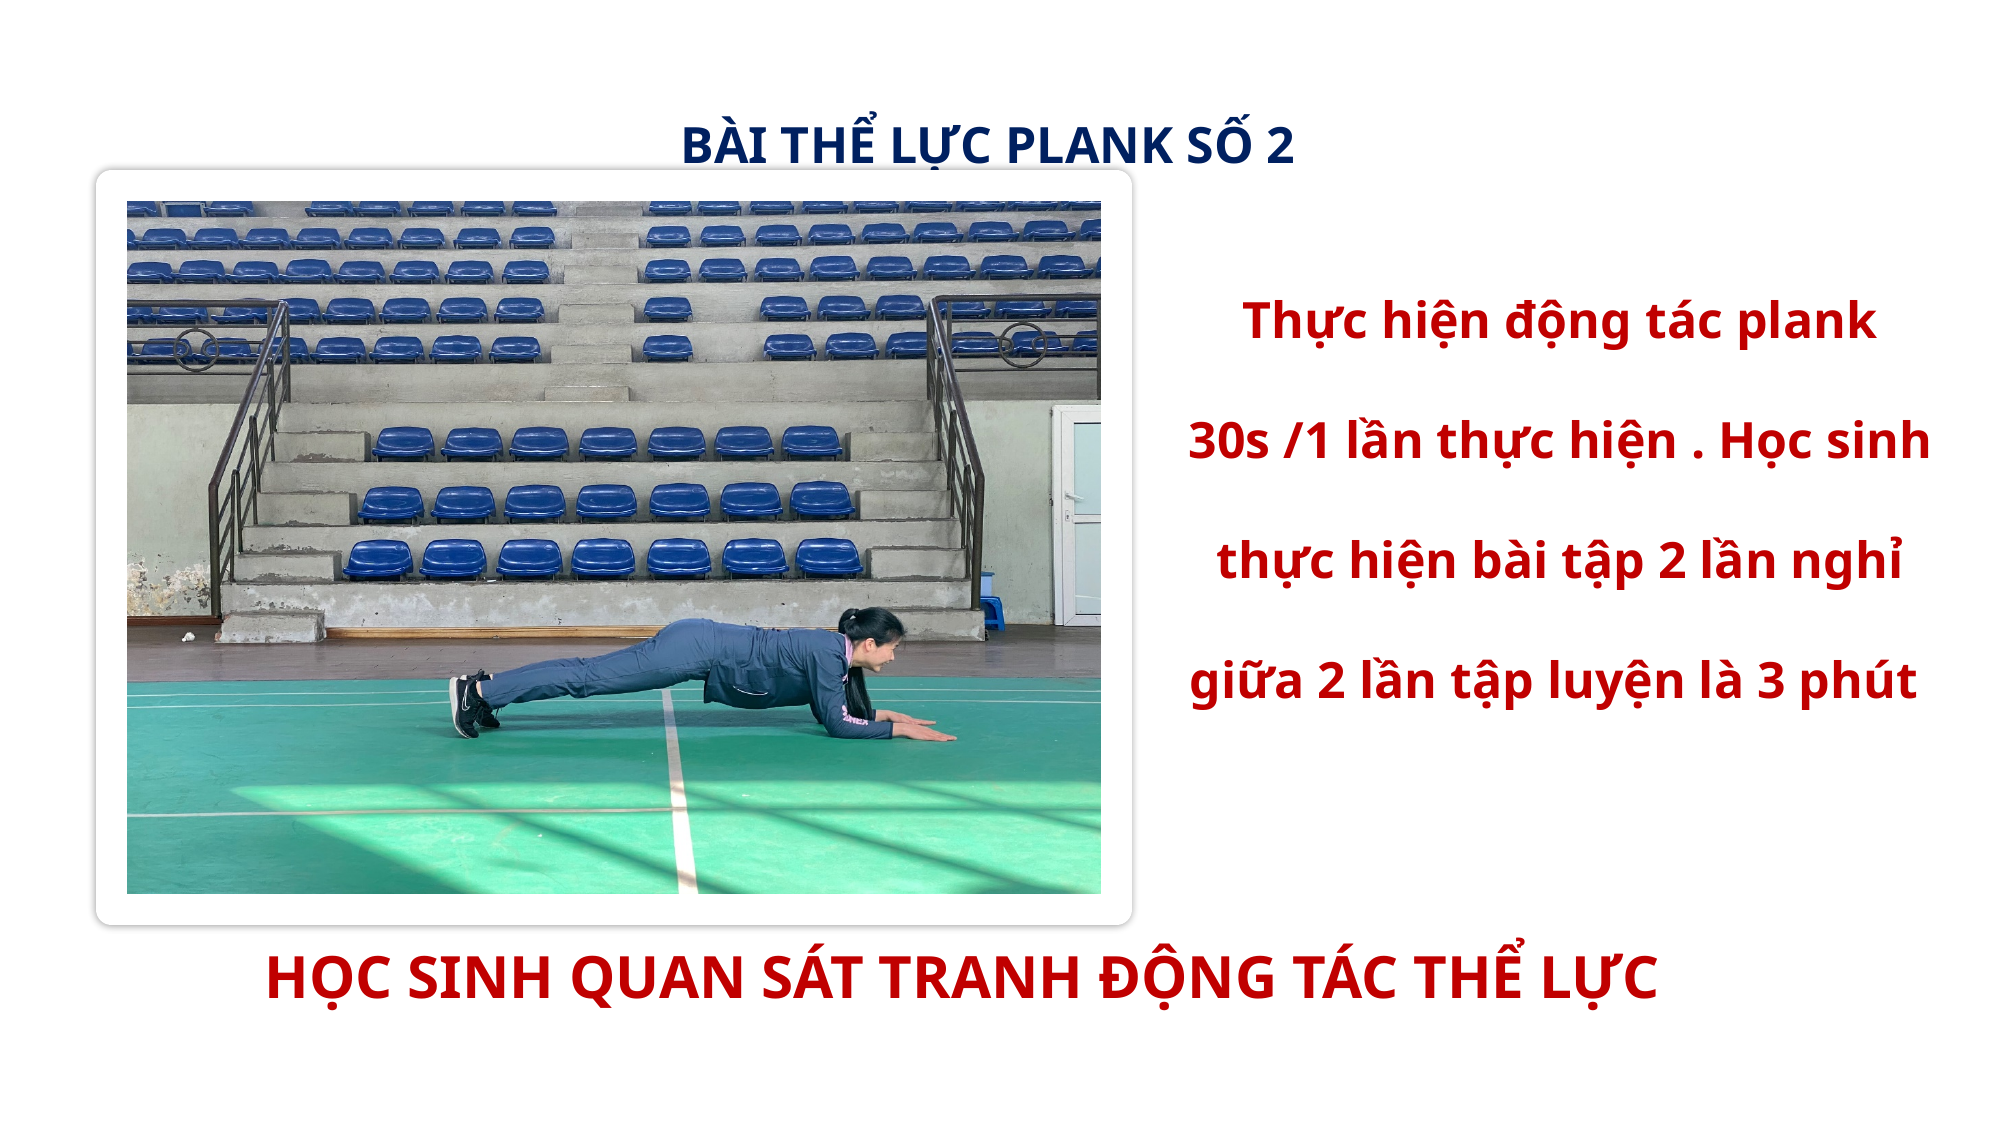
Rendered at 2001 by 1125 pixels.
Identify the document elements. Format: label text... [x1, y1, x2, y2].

text_box BÀI THỂ LỰC PLANK SỐ 2 [379, 106, 1610, 182]
text_box Thực hiện động tác plank 30s /1 lần thực hiện . Học sinh thực hiện bài tập 2 lần nghỉ giữa 2 lần tập luyện là 3 phút [1153, 220, 1968, 716]
text_box HỌC SINH QUAN SÁT TRANH ĐỘNG TÁC THỂ LỰC [249, 932, 1804, 1018]
picture [126, 201, 1101, 894]
